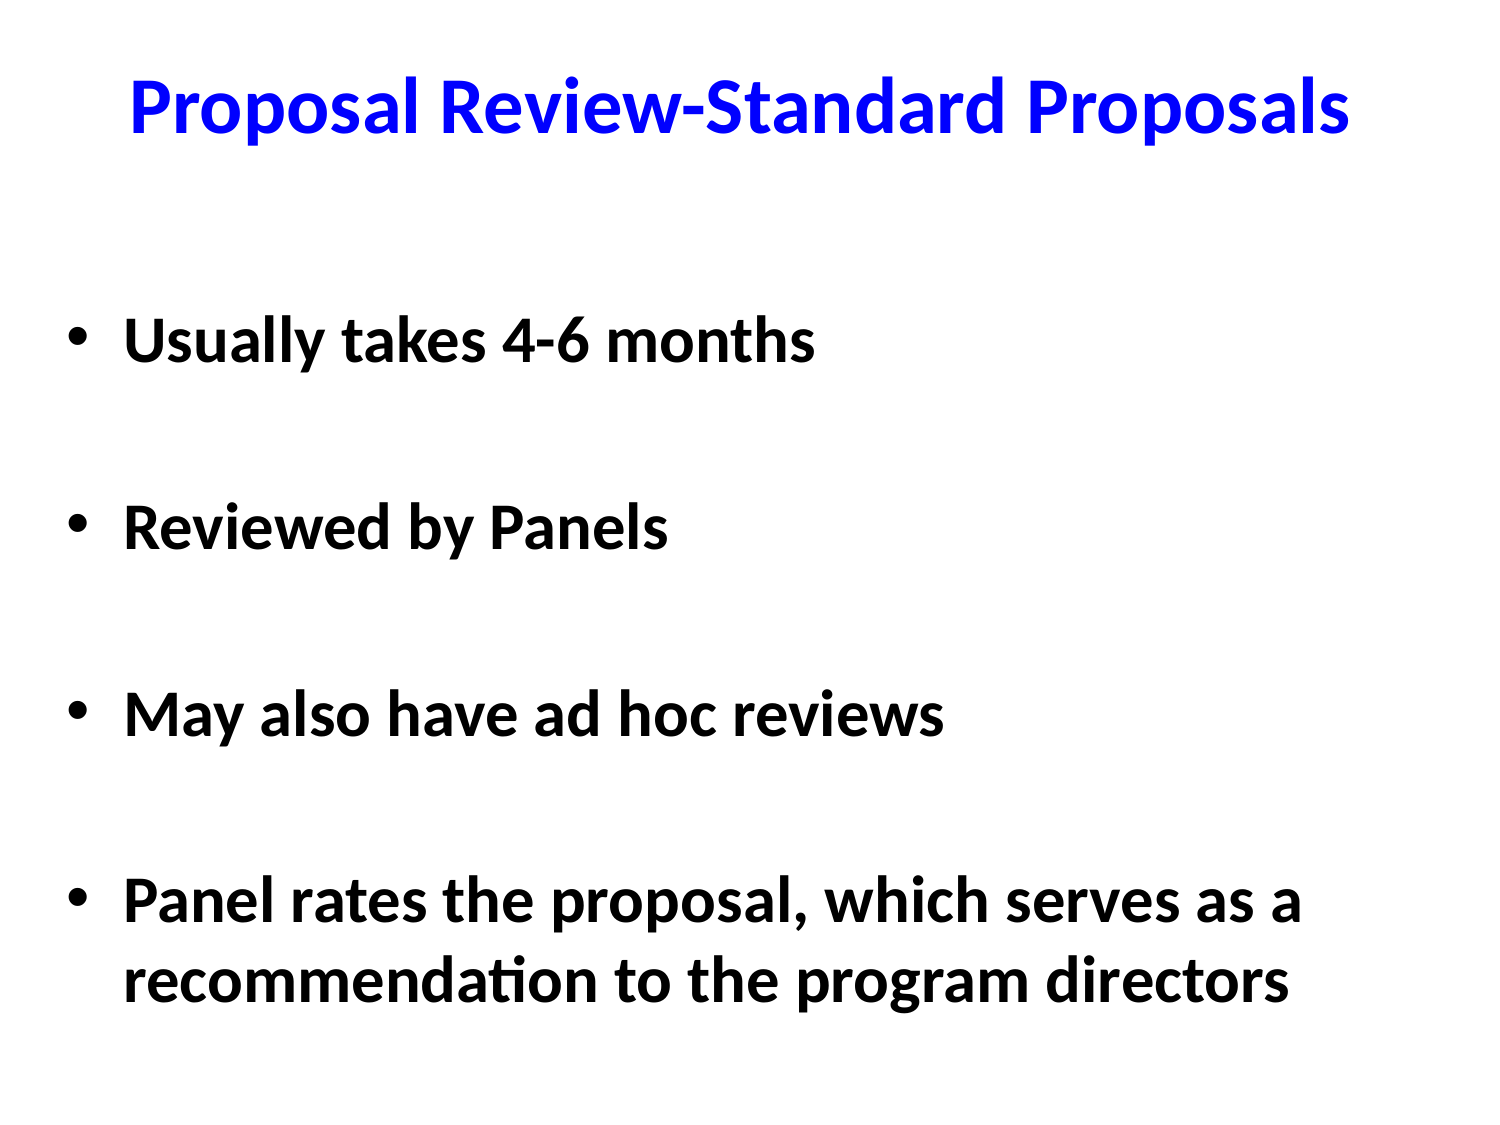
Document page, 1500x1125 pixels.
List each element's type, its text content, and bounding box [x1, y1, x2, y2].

title Proposal Review-Standard Proposals [75, 7, 1425, 195]
list Usually takes 4-6 months Reviewed by Panels May also have ad hoc reviews Panel rates the proposal, which serves as a recommendation to the program directors [51, 194, 1402, 1067]
